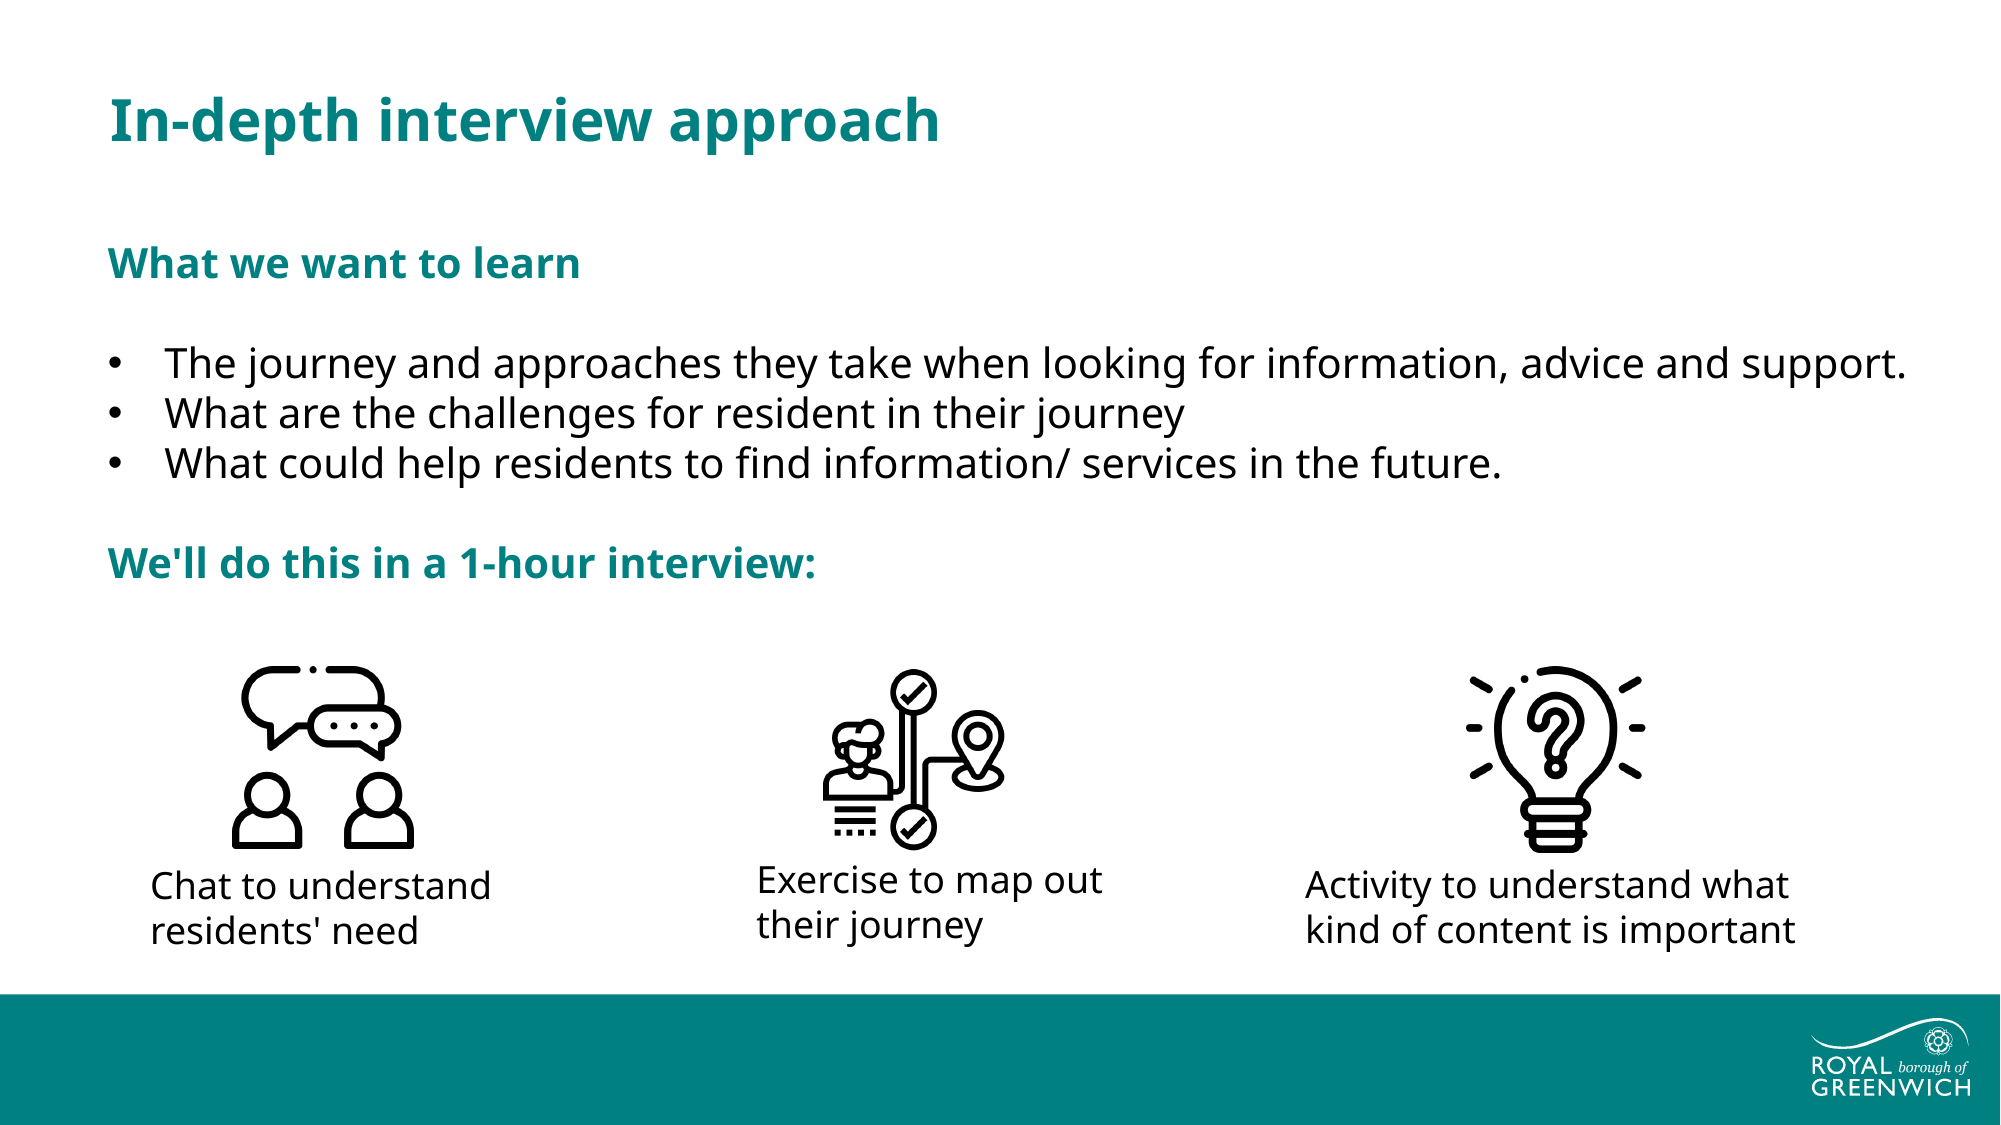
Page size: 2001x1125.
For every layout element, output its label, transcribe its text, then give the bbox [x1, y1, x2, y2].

text_box In-depth interview approach [95, 75, 958, 161]
picture [820, 666, 1007, 853]
text_box Activity to understand what kind of content is important [1290, 853, 1819, 959]
picture [1462, 666, 1649, 853]
text_box [0, 993, 2000, 1125]
text_box What we want to learn ​​ The journey and approaches they take when looking for information, advice and support. ​What are the challenges for resident in their journey What could help residents to find information/ services in the future. We'll do this in a 1-hour interview: [93, 229, 1938, 595]
picture [232, 666, 415, 849]
picture [1810, 1018, 1970, 1096]
text_box Chat to understand residents' need [135, 854, 628, 960]
text_box Exercise to map out their journey [741, 848, 1156, 954]
